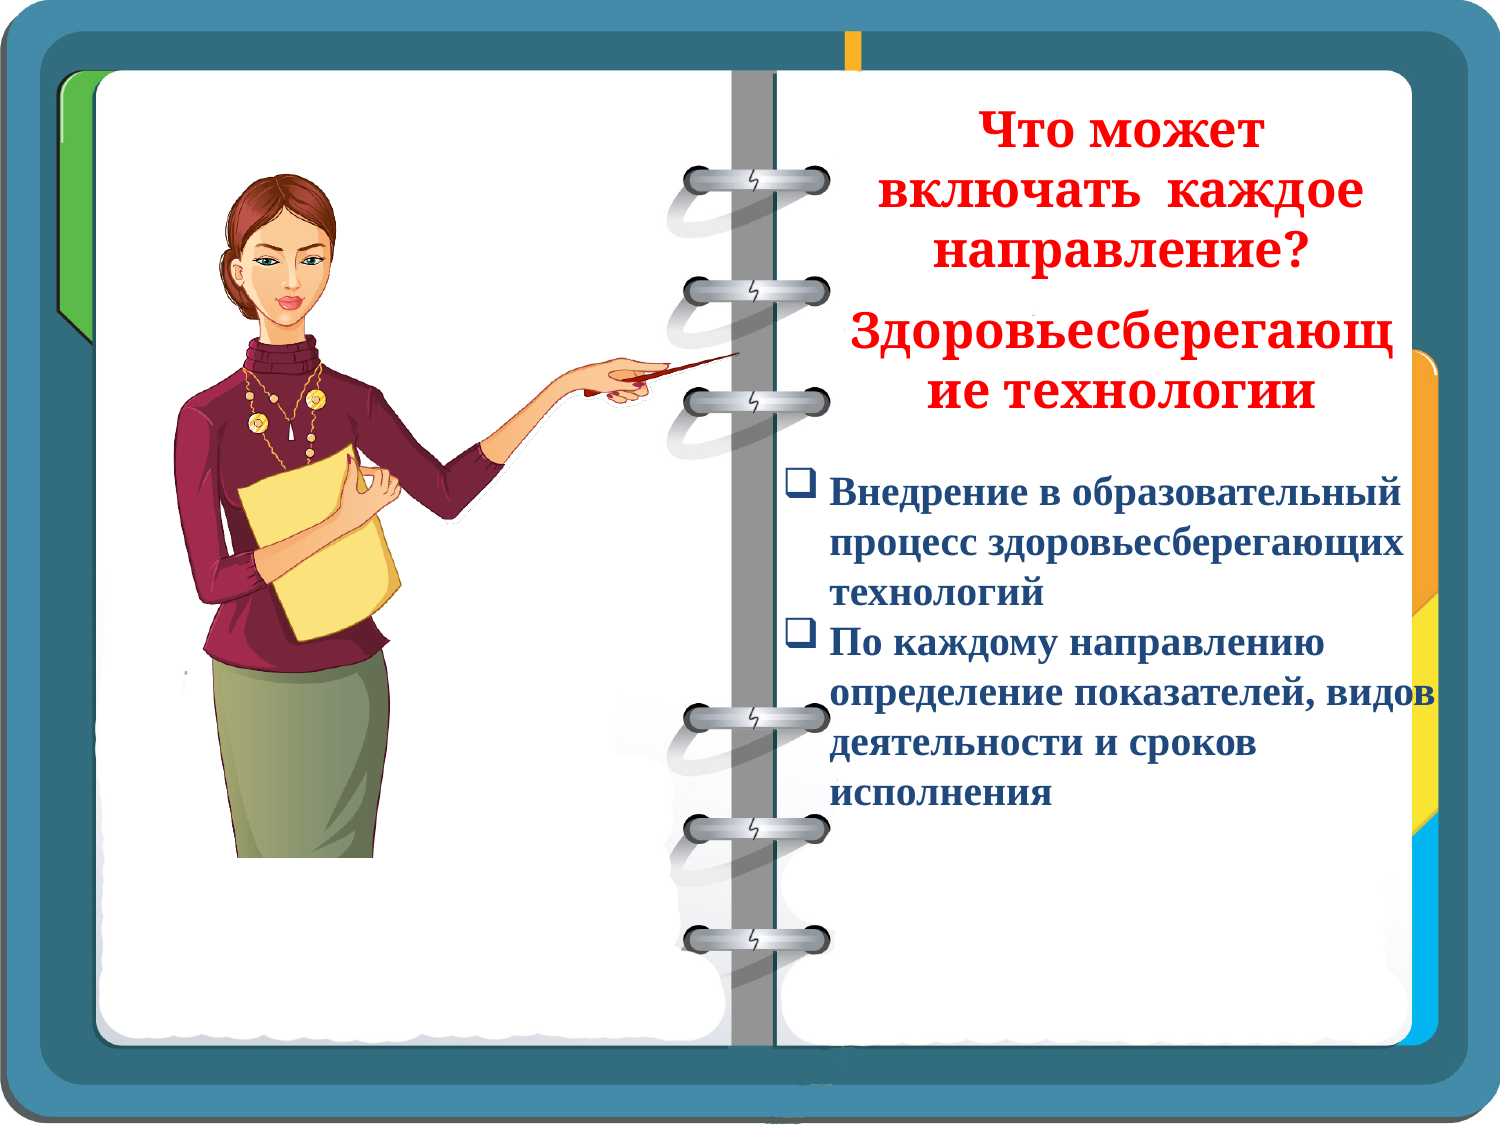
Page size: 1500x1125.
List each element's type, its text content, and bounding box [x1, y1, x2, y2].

text_box Здоровьесберегающие технологии [832, 290, 1412, 426]
picture [0, 0, 1500, 1125]
text_box Что может включать каждое направление? [832, 89, 1412, 285]
text_box Внедрение в образовательный процесс здоровьесберегающих технологий По каждому направлению определение показателей, видов деятельности и сроков исполнения [767, 456, 1500, 822]
